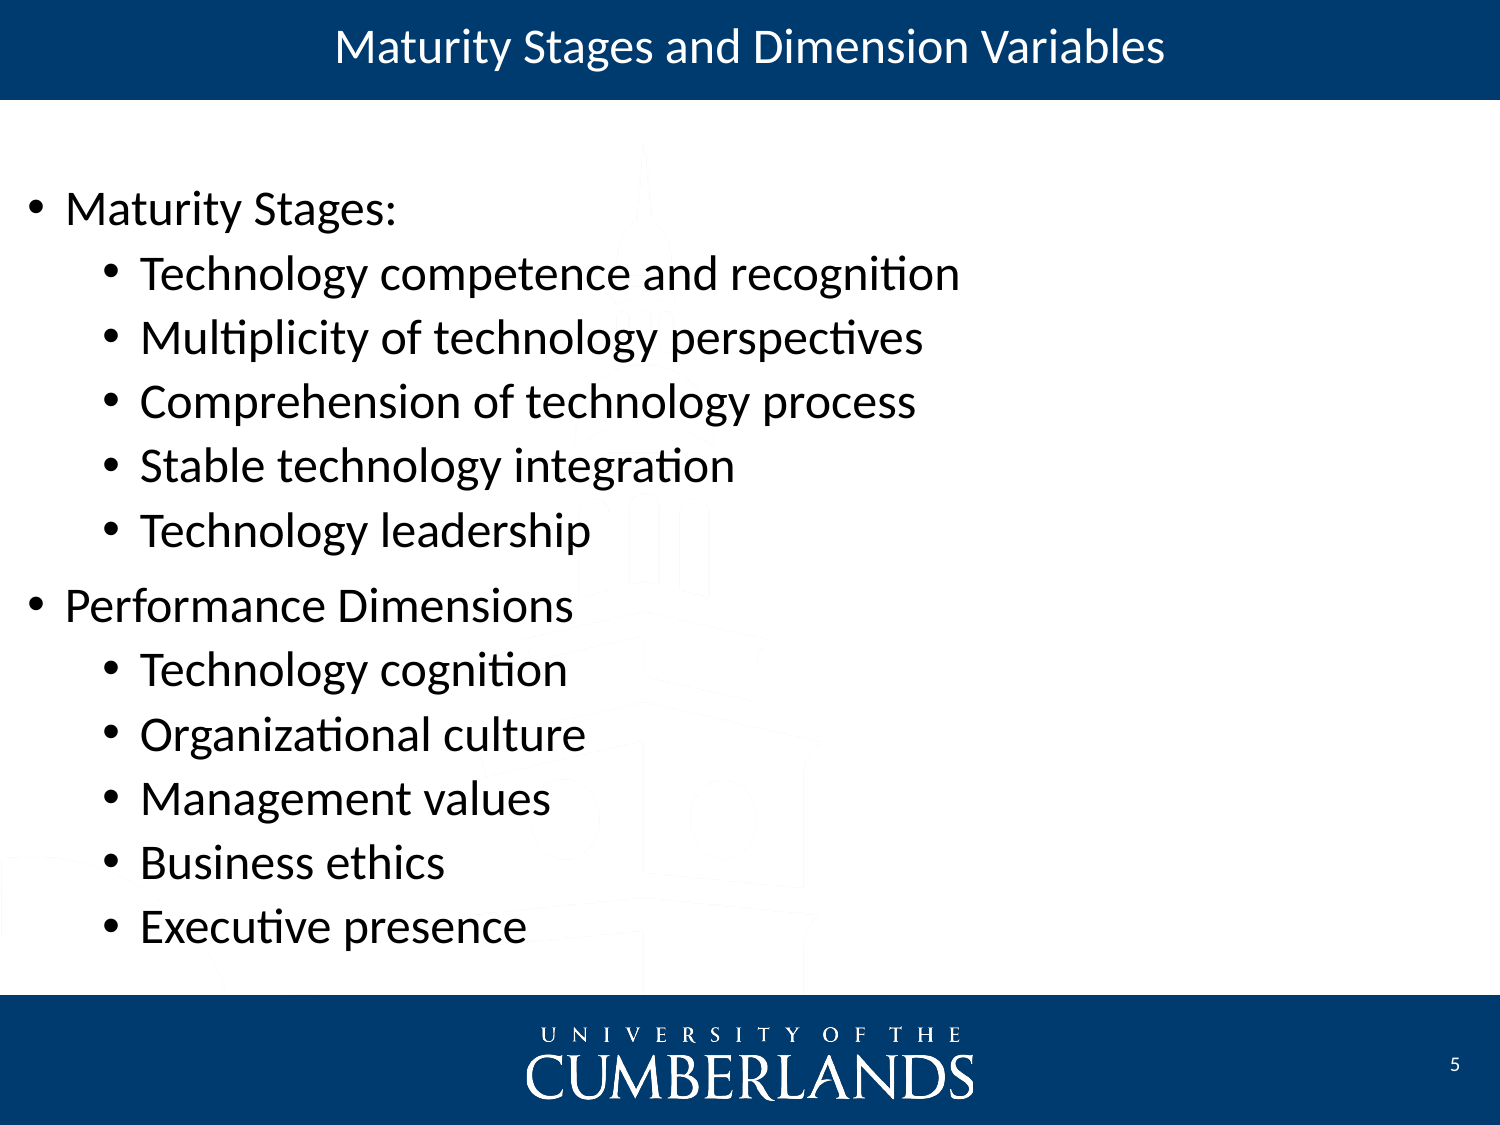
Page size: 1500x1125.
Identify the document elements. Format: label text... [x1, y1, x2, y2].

list Maturity Stages and Dimension Variables [0, 12, 1500, 88]
list Maturity Stages: Technology competence and recognition Multiplicity of technology perspectives Comprehension of technology process Stable technology integration Technology leadership Performance Dimensions Technology cognition Organizational culture Management values Business ethics Executive presence [12, 174, 1388, 983]
slide_number 5 [1275, 1042, 1475, 1103]
